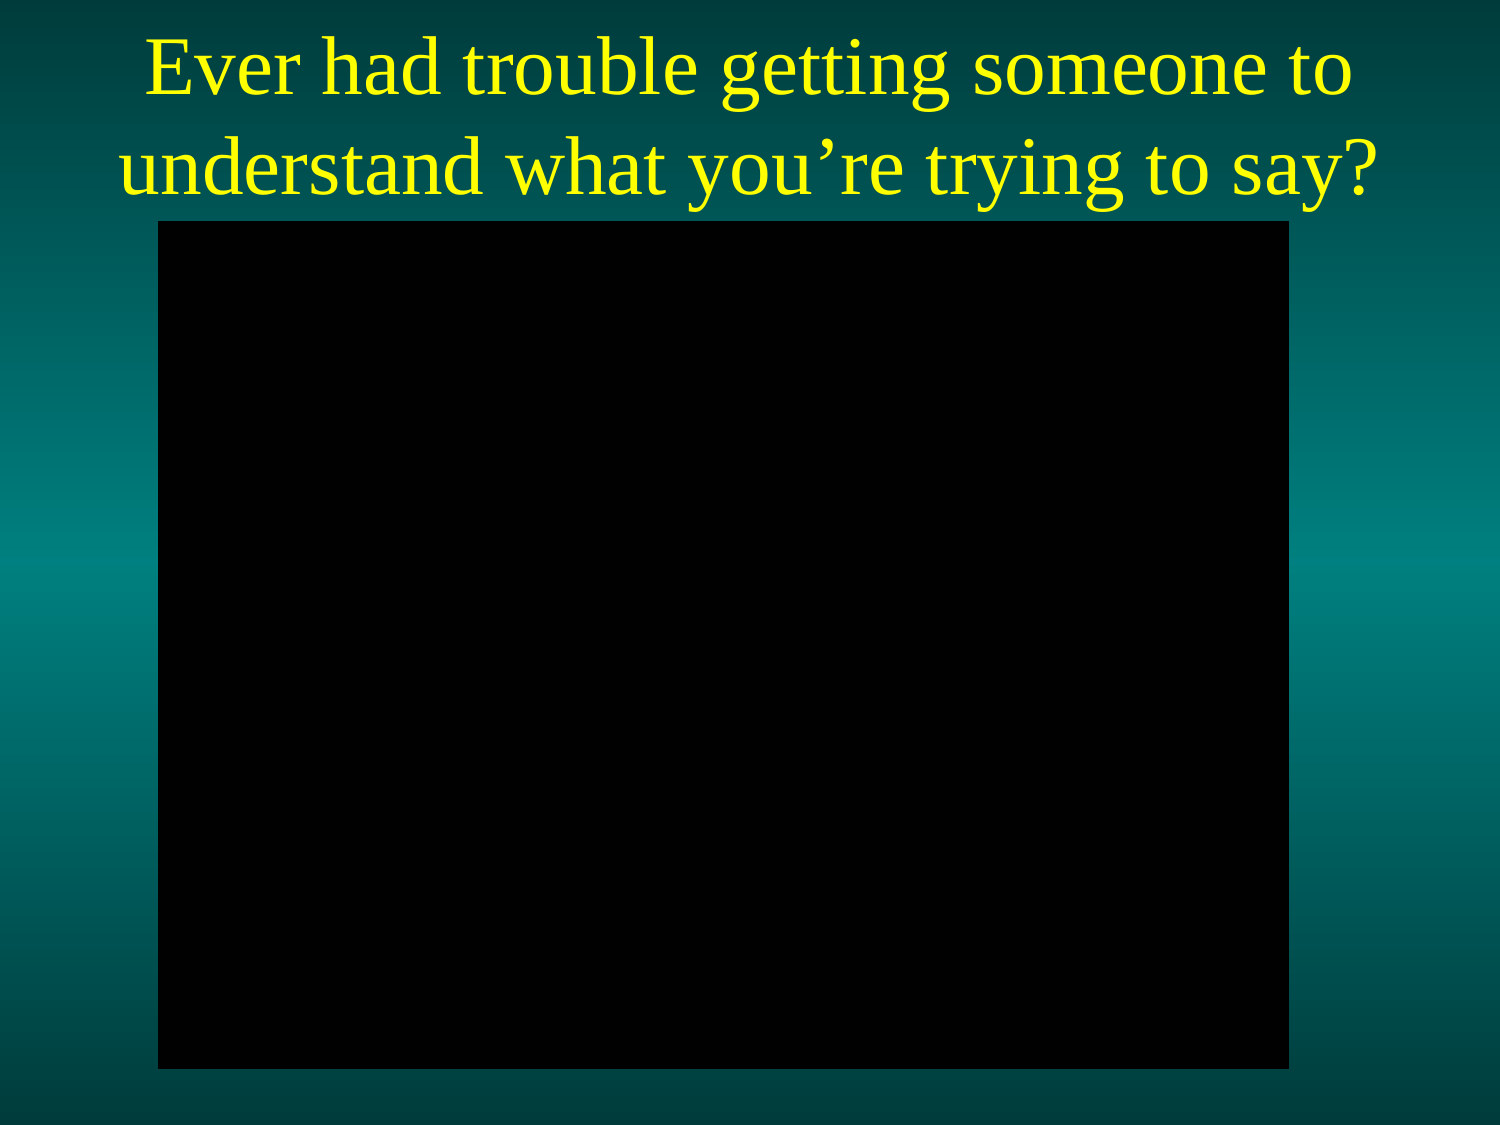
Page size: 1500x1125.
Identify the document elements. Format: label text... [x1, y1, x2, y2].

text_box Ever had trouble getting someone to understand what you’re trying to say? [0, 3, 1500, 219]
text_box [157, 220, 1290, 1071]
